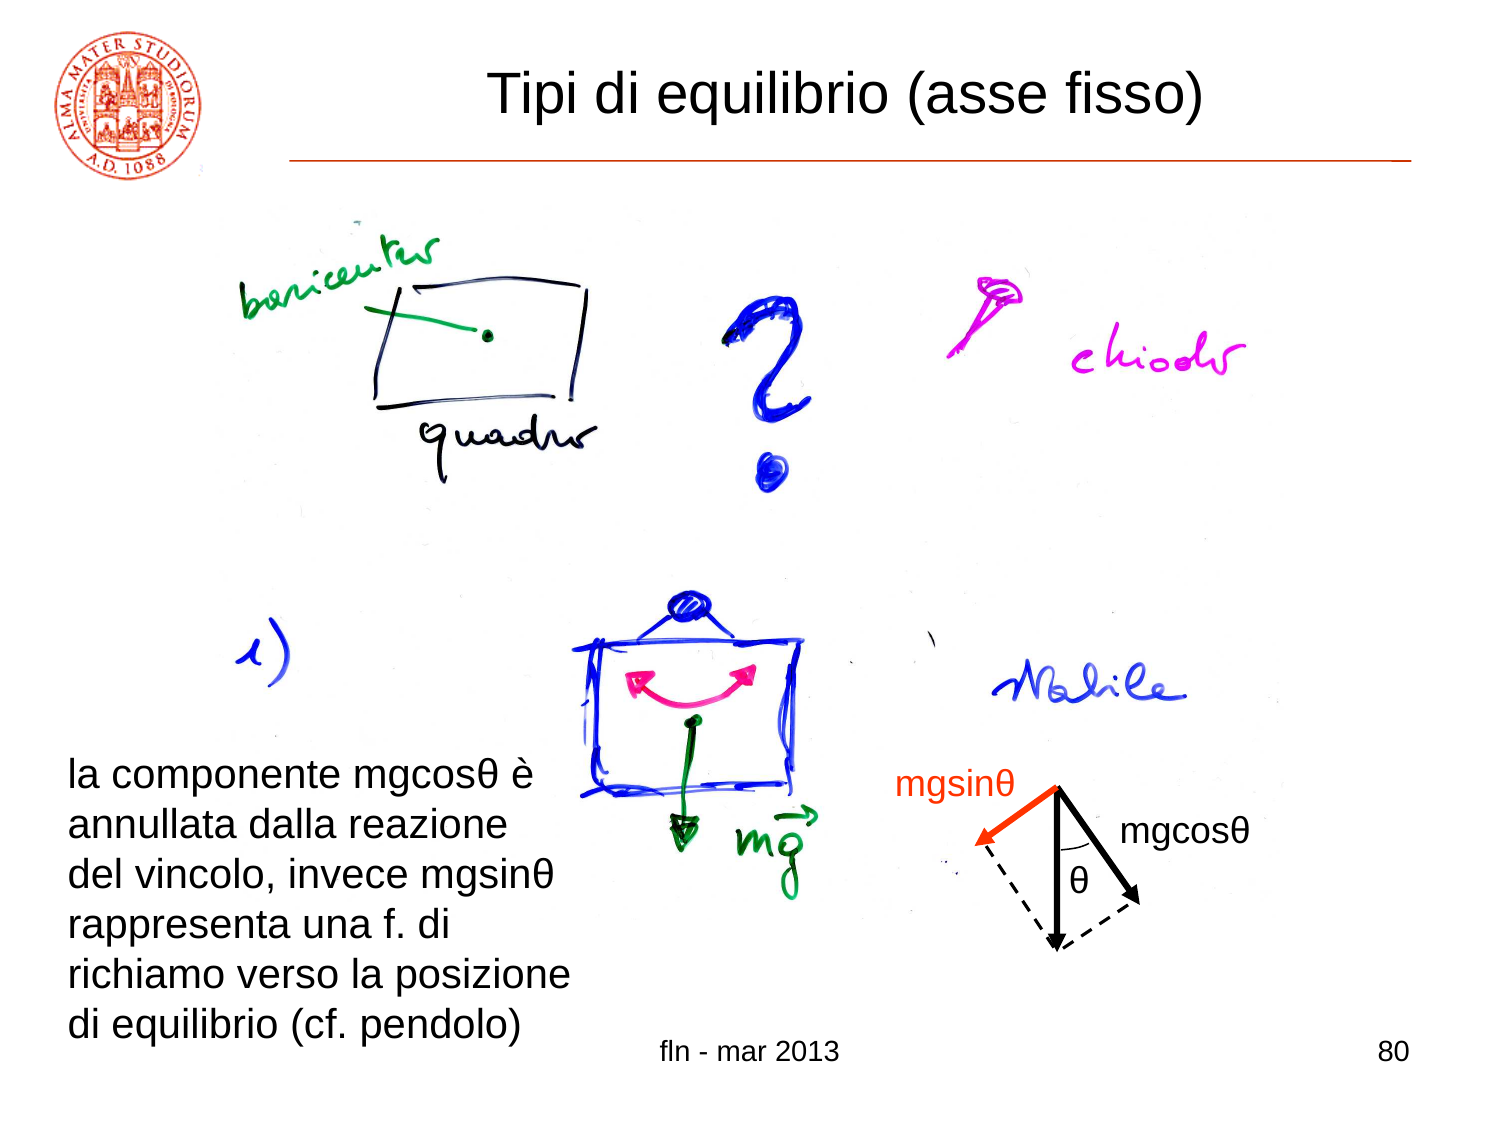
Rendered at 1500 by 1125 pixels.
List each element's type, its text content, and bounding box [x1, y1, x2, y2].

picture [215, 205, 1285, 920]
picture [53, 30, 203, 199]
title Tipi di equilibrio (asse fisso) [277, 42, 1415, 137]
slide_number 80 [1074, 1024, 1425, 1103]
footer fln - mar 2013 [512, 1024, 988, 1103]
text_box [1050, 927, 1064, 951]
text_box la componente mgcosθ è annullata dalla reazione del vincolo, invece mgsinθ rappresenta una f. di richiamo verso la posizione di equilibrio (cf. pendolo) [52, 739, 587, 1055]
